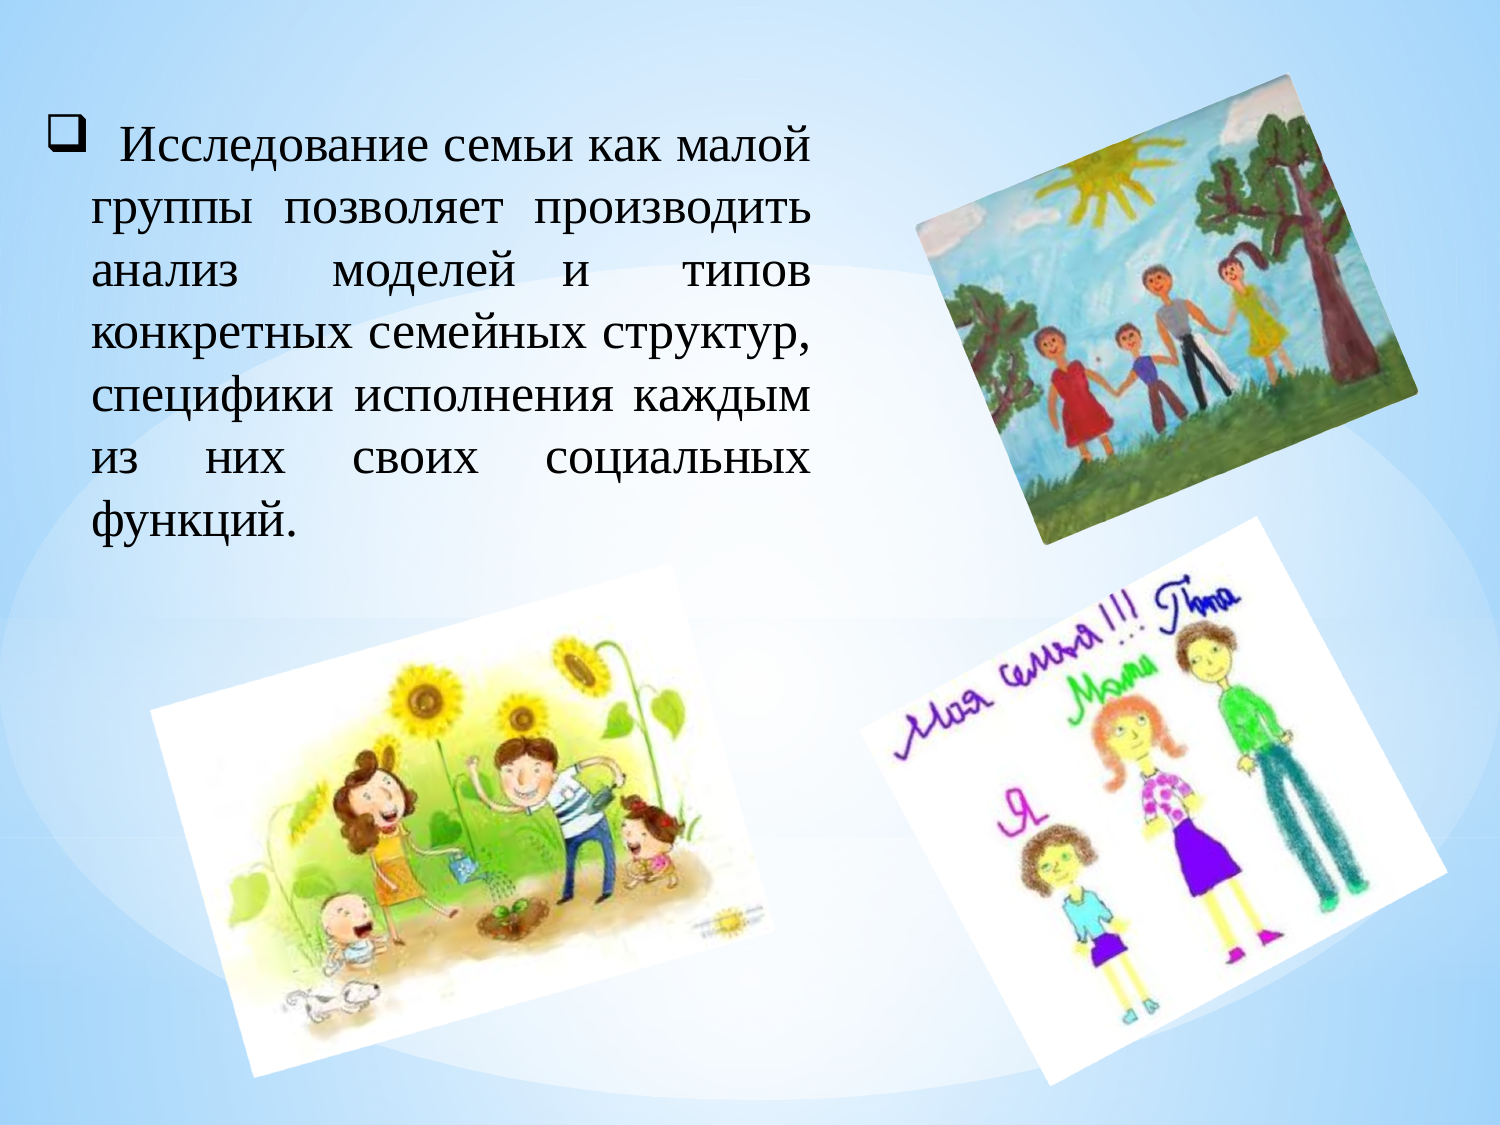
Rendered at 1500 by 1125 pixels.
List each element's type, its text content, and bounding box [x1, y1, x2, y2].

picture [151, 564, 774, 1077]
text_box Исследование семьи как малой группы позволяет производить анализ моделей и типов конкретных семейных структур, специфики исполнения каждым из них своих социальных функций. [29, 101, 827, 554]
picture [915, 74, 1418, 545]
picture [860, 517, 1447, 1085]
